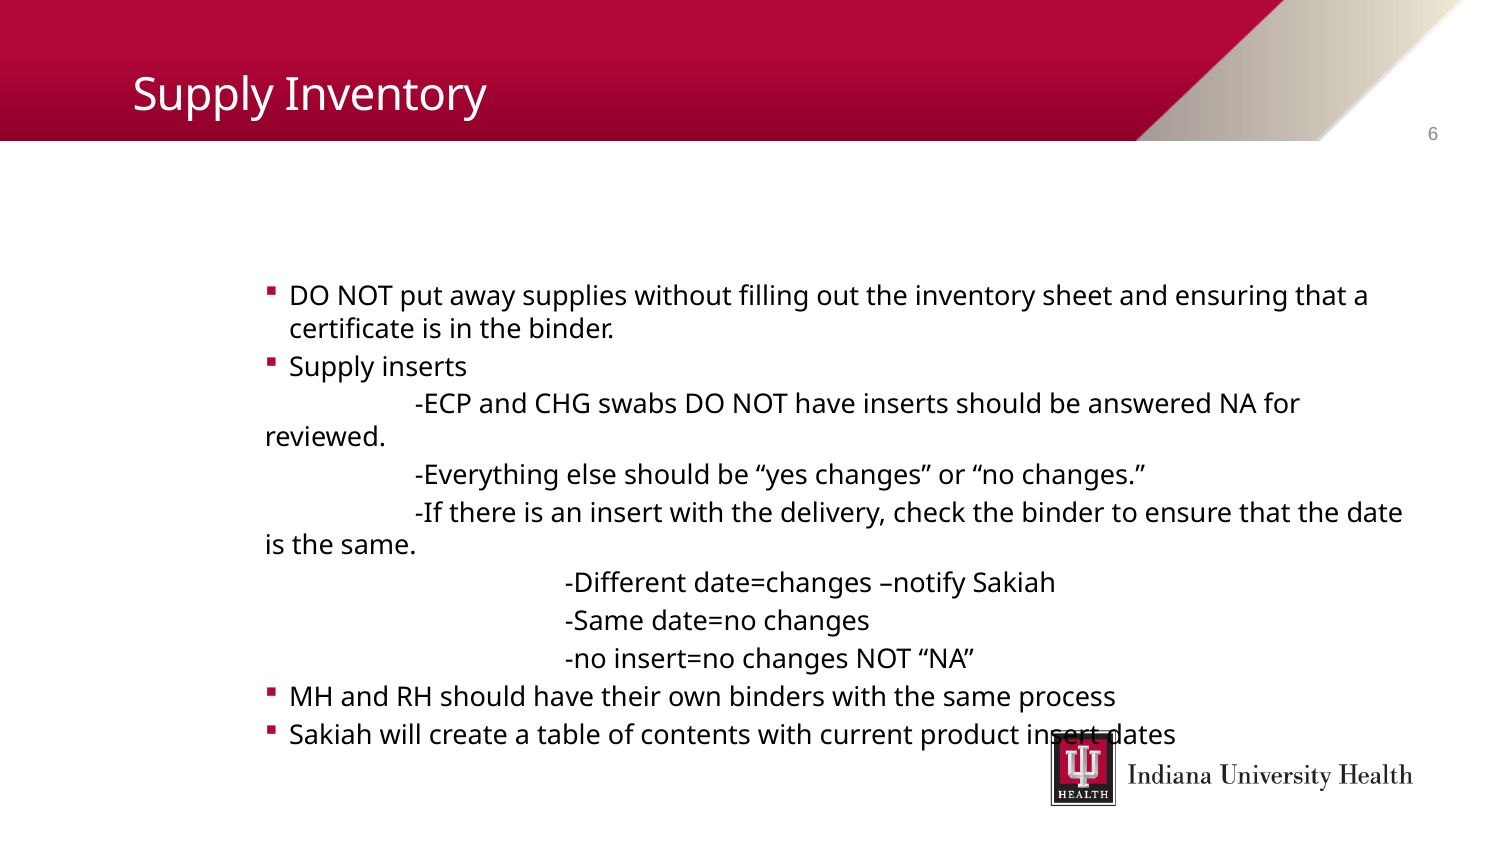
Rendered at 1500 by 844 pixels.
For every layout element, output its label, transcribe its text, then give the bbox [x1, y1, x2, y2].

list DO NOT put away supplies without filling out the inventory sheet and ensuring that a certificate is in the binder. Supply inserts -ECP and CHG swabs DO NOT have inserts should be answered NA for reviewed. -Everything else should be “yes changes” or “no changes.” -If there is an insert with the delivery, check the binder to ensure that the date is the same. -Different date=changes –notify Sakiah -Same date=no changes -no insert=no changes NOT “NA” MH and RH should have their own binders with the same process Sakiah will create a table of contents with current product insert dates [265, 278, 1428, 755]
slide_number 6 [1318, 98, 1439, 144]
title Supply Inventory [132, 25, 1140, 121]
picture [0, 0, 1500, 141]
picture [1048, 755, 1415, 809]
